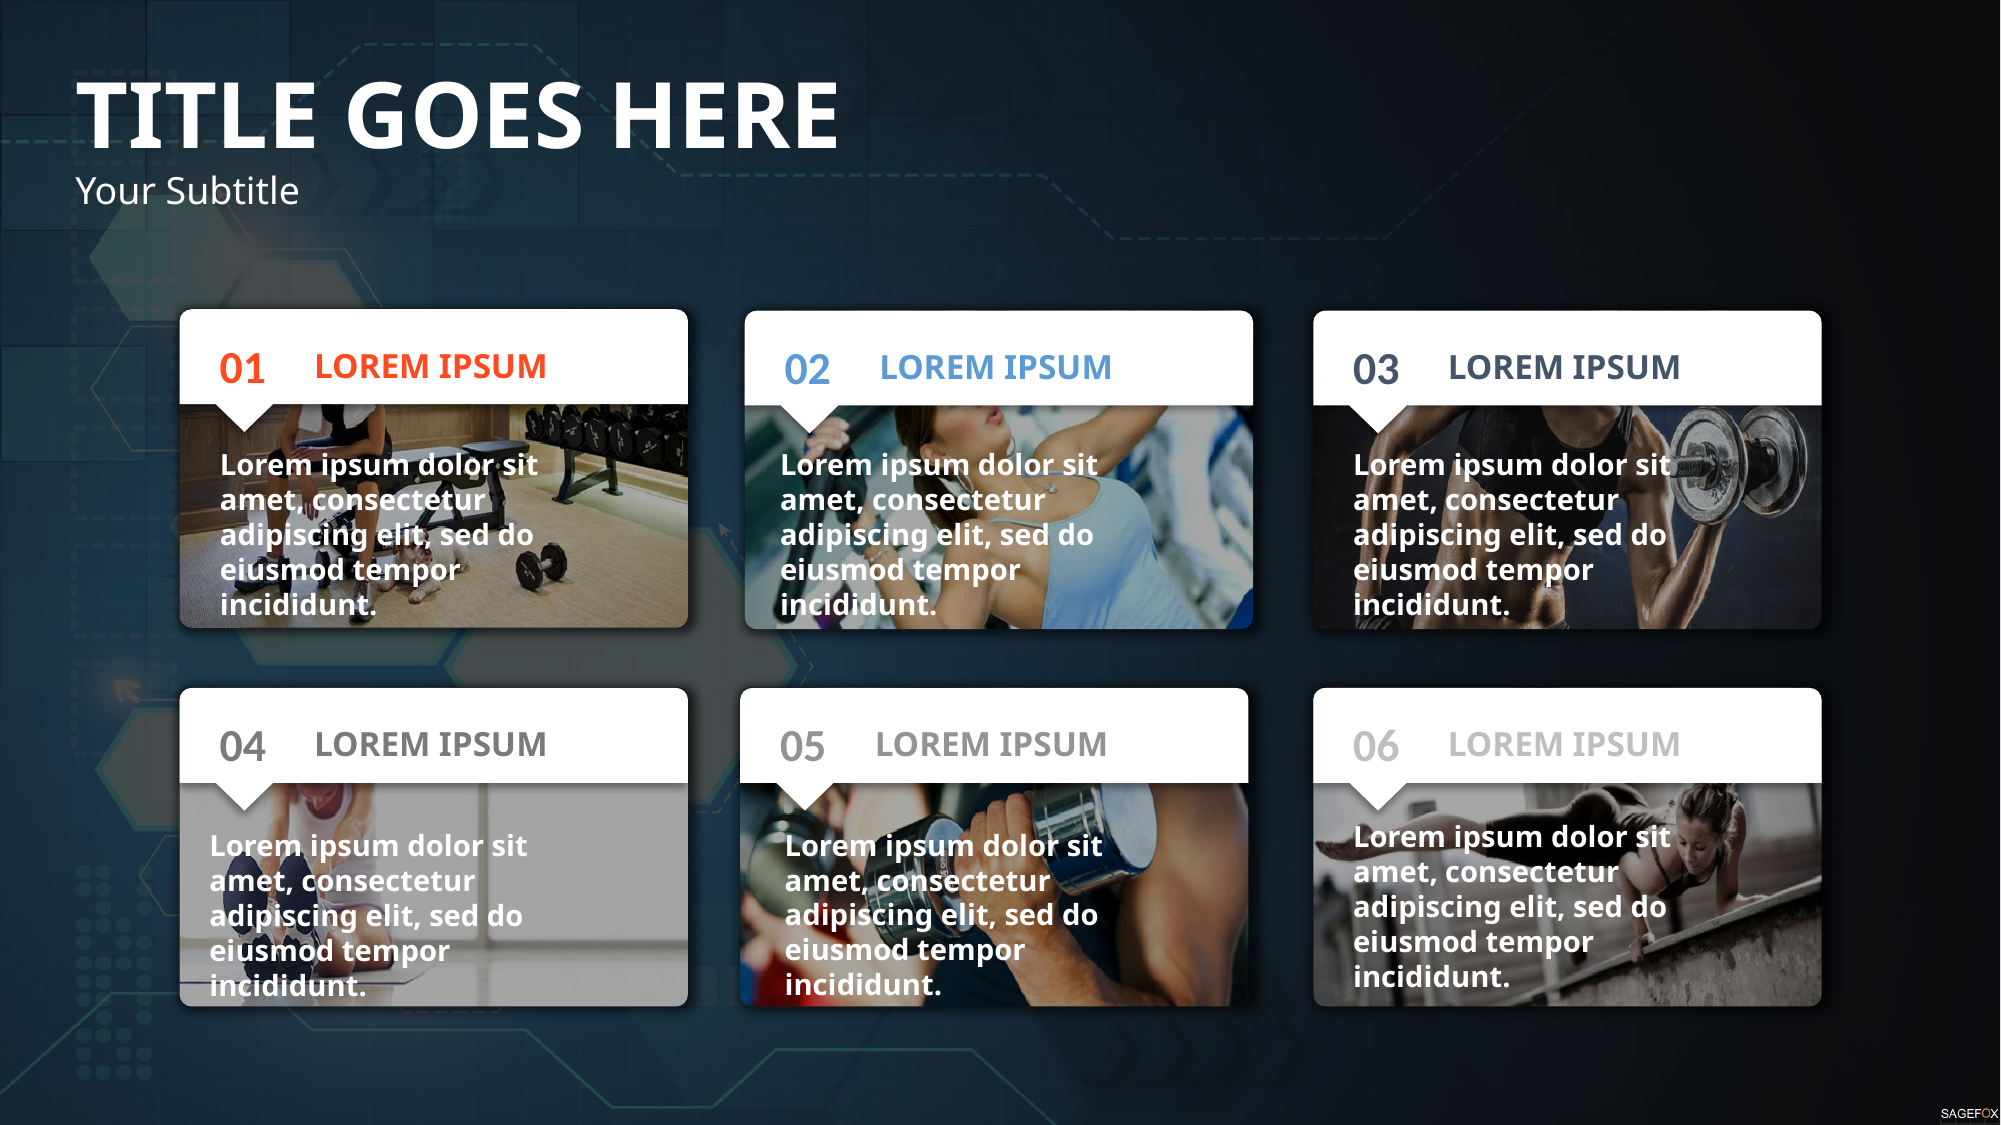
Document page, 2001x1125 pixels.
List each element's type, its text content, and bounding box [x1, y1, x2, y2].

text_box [179, 309, 688, 432]
text_box [178, 413, 237, 629]
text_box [744, 310, 1254, 434]
text_box [739, 793, 799, 1008]
text_box [1312, 792, 1823, 1008]
text_box [809, 791, 1250, 1008]
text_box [179, 687, 688, 811]
text_box [250, 413, 689, 629]
text_box [249, 792, 689, 1008]
text_box Lorem ipsum dolor sit amet, consectetur adipiscing elit, sed do eiusmod tempor incididunt. [769, 819, 1166, 1009]
text_box Lorem ipsum dolor sit amet, consectetur adipiscing elit, sed do eiusmod tempor incididunt. [1338, 438, 1735, 629]
text_box Lorem ipsum dolor sit amet, consectetur adipiscing elit, sed do eiusmod tempor incididunt. [765, 438, 1162, 629]
text_box Lorem ipsum dolor sit amet, consectetur adipiscing elit, sed do eiusmod tempor incididunt. [1338, 811, 1735, 1001]
text_box [178, 792, 239, 1008]
text_box TITLE GOES HERE Your Subtitle [60, 49, 1036, 220]
text_box Lorem ipsum dolor sit amet, consectetur adipiscing elit, sed do eiusmod tempor incididunt. [205, 439, 602, 629]
text_box Lorem ipsum dolor sit amet, consectetur adipiscing elit, sed do eiusmod tempor incididunt. [194, 819, 591, 1010]
text_box [1312, 413, 1823, 631]
text_box [743, 412, 1255, 631]
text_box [1313, 310, 1822, 434]
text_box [1313, 687, 1822, 811]
picture [1940, 0, 2001, 1125]
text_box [740, 687, 1249, 811]
